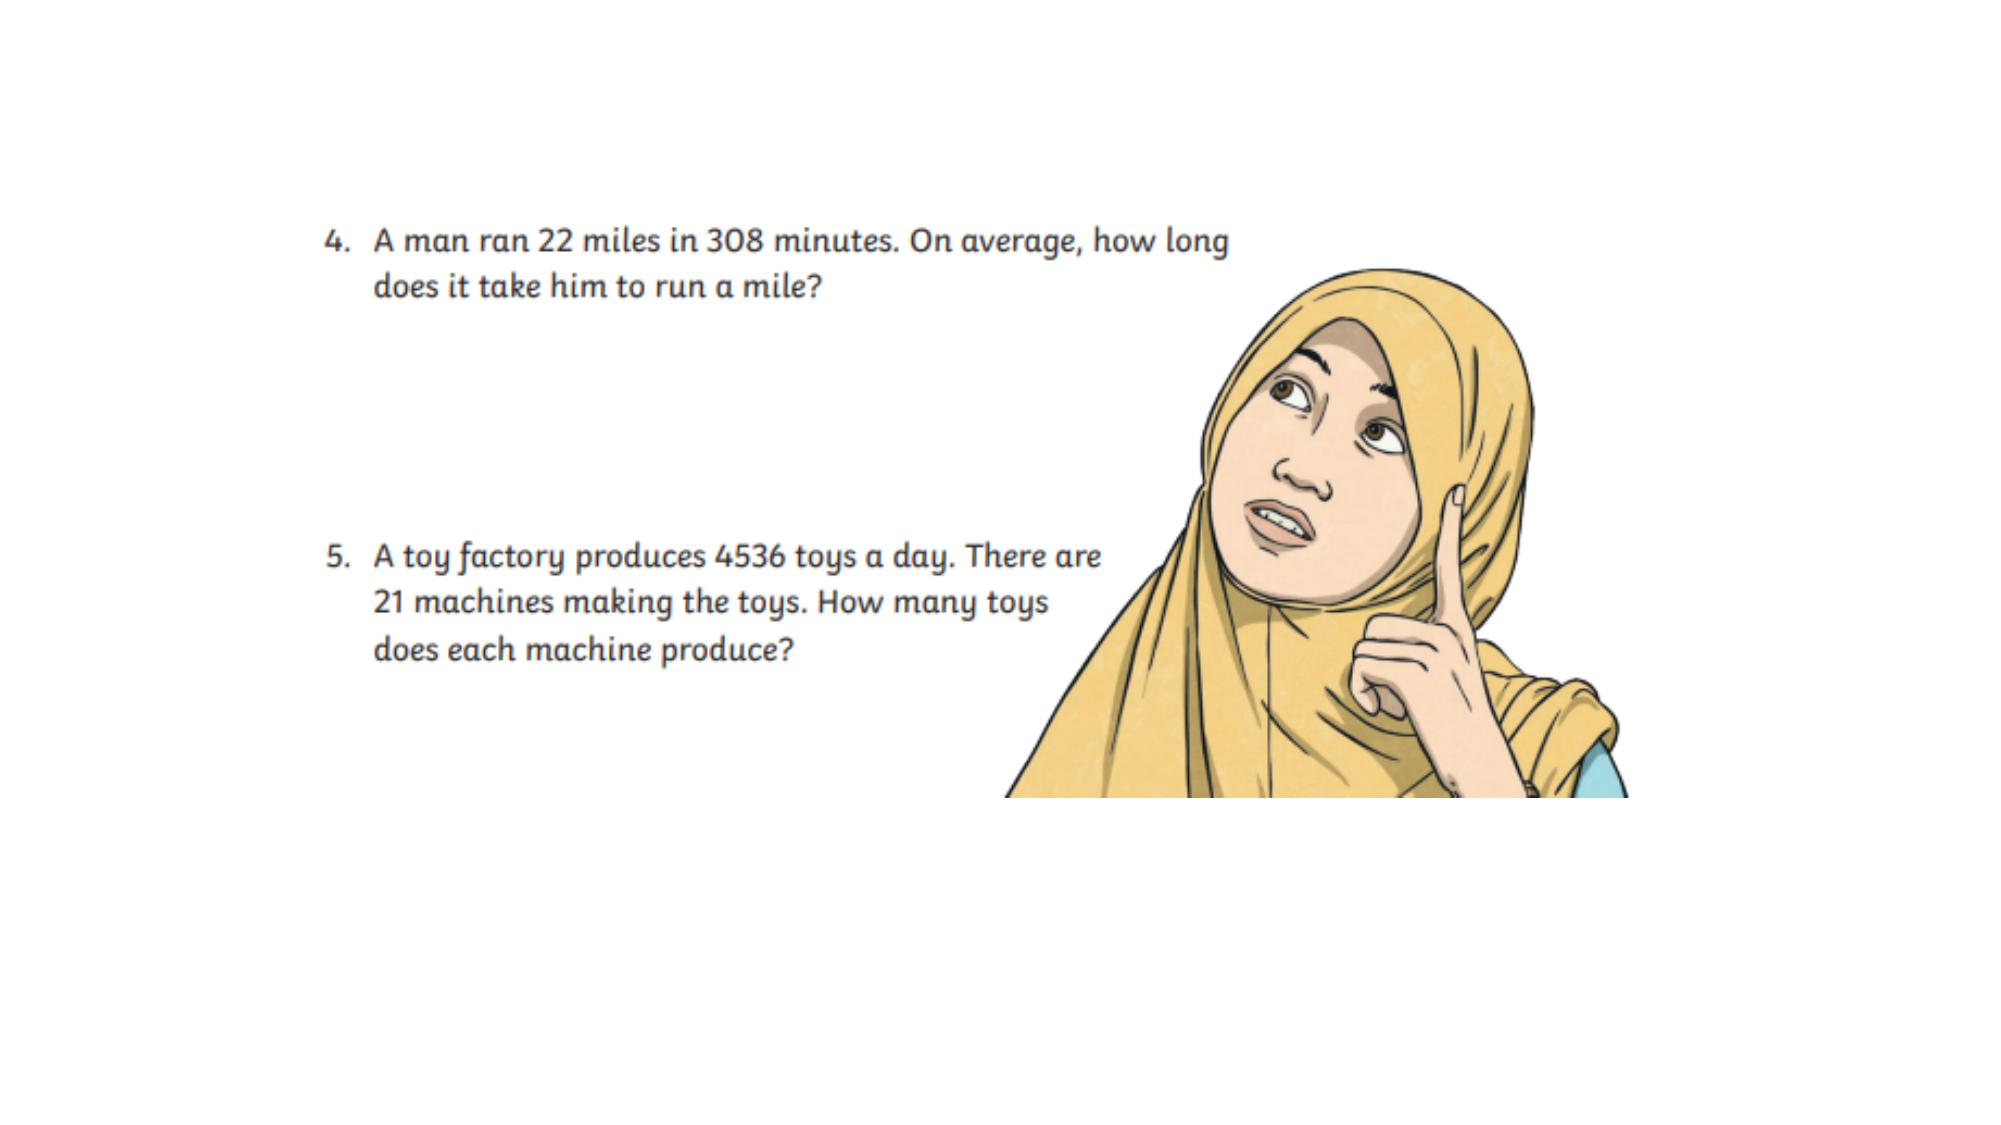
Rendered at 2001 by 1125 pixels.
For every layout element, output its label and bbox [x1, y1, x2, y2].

picture [295, 141, 1668, 798]
